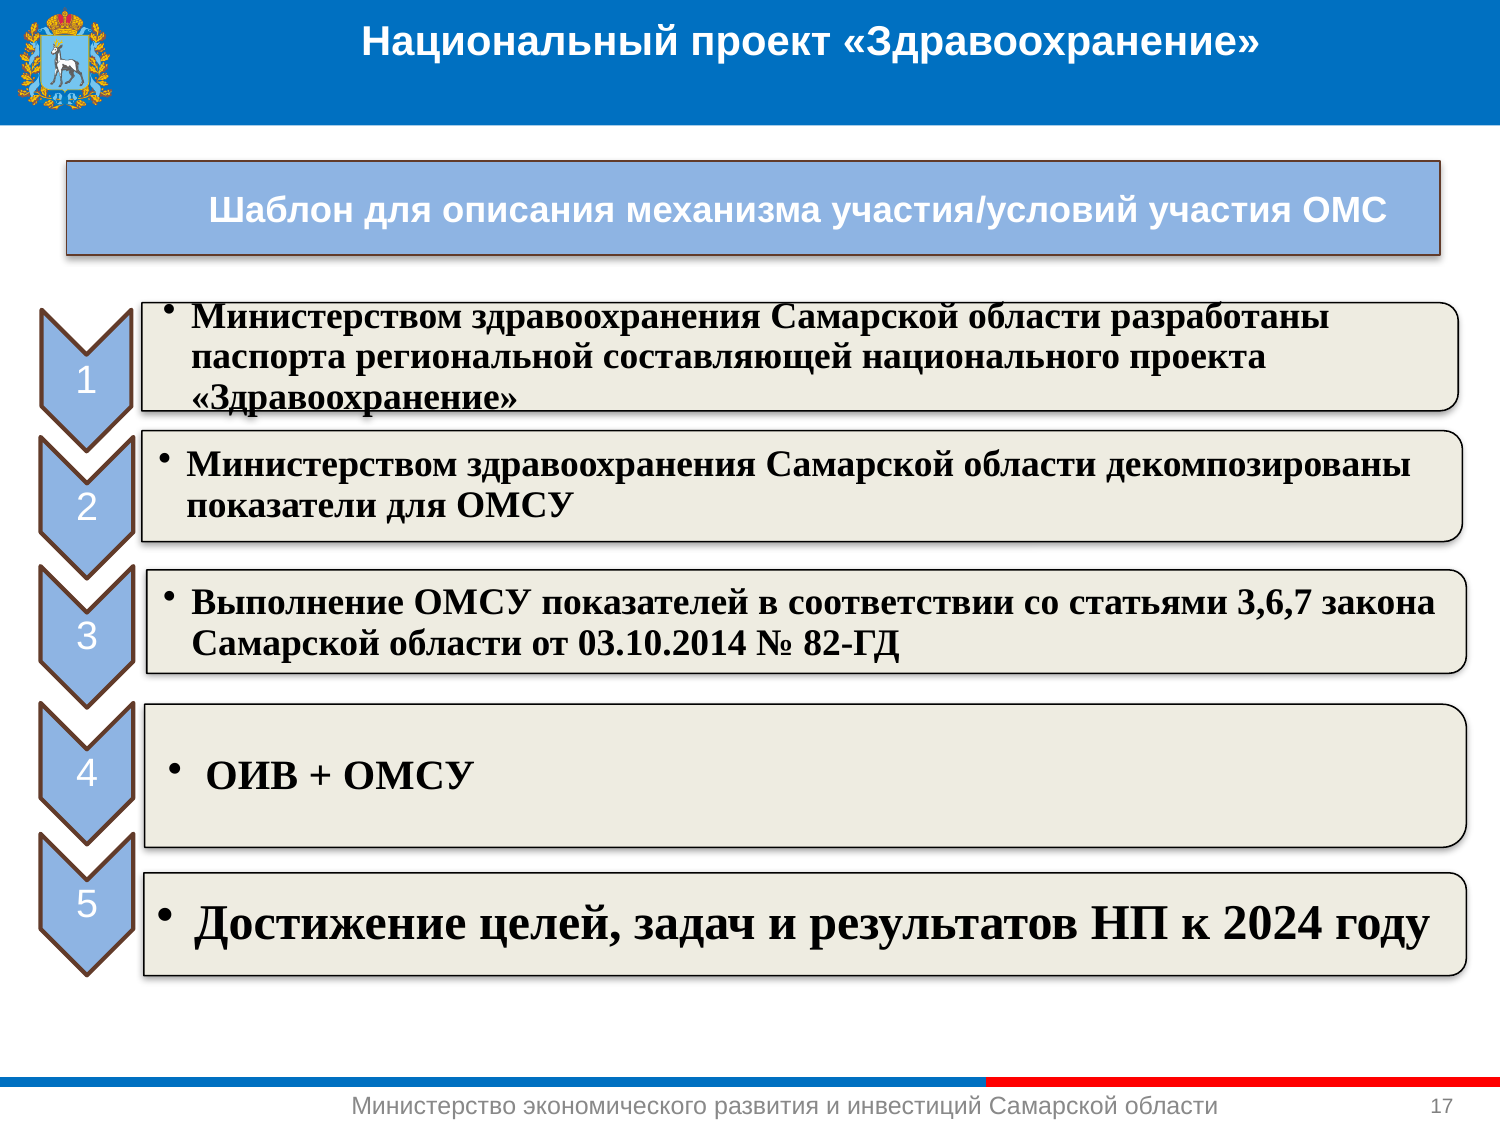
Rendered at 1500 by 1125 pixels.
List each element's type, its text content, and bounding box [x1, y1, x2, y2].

text_box Шаблон для описания механизма участия/условий участия ОМС [66, 160, 1441, 256]
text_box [36, 302, 1467, 988]
slide_number 17 [1415, 1065, 1500, 1125]
text_box Национальный проект «Здравоохранение» [126, 6, 1496, 71]
